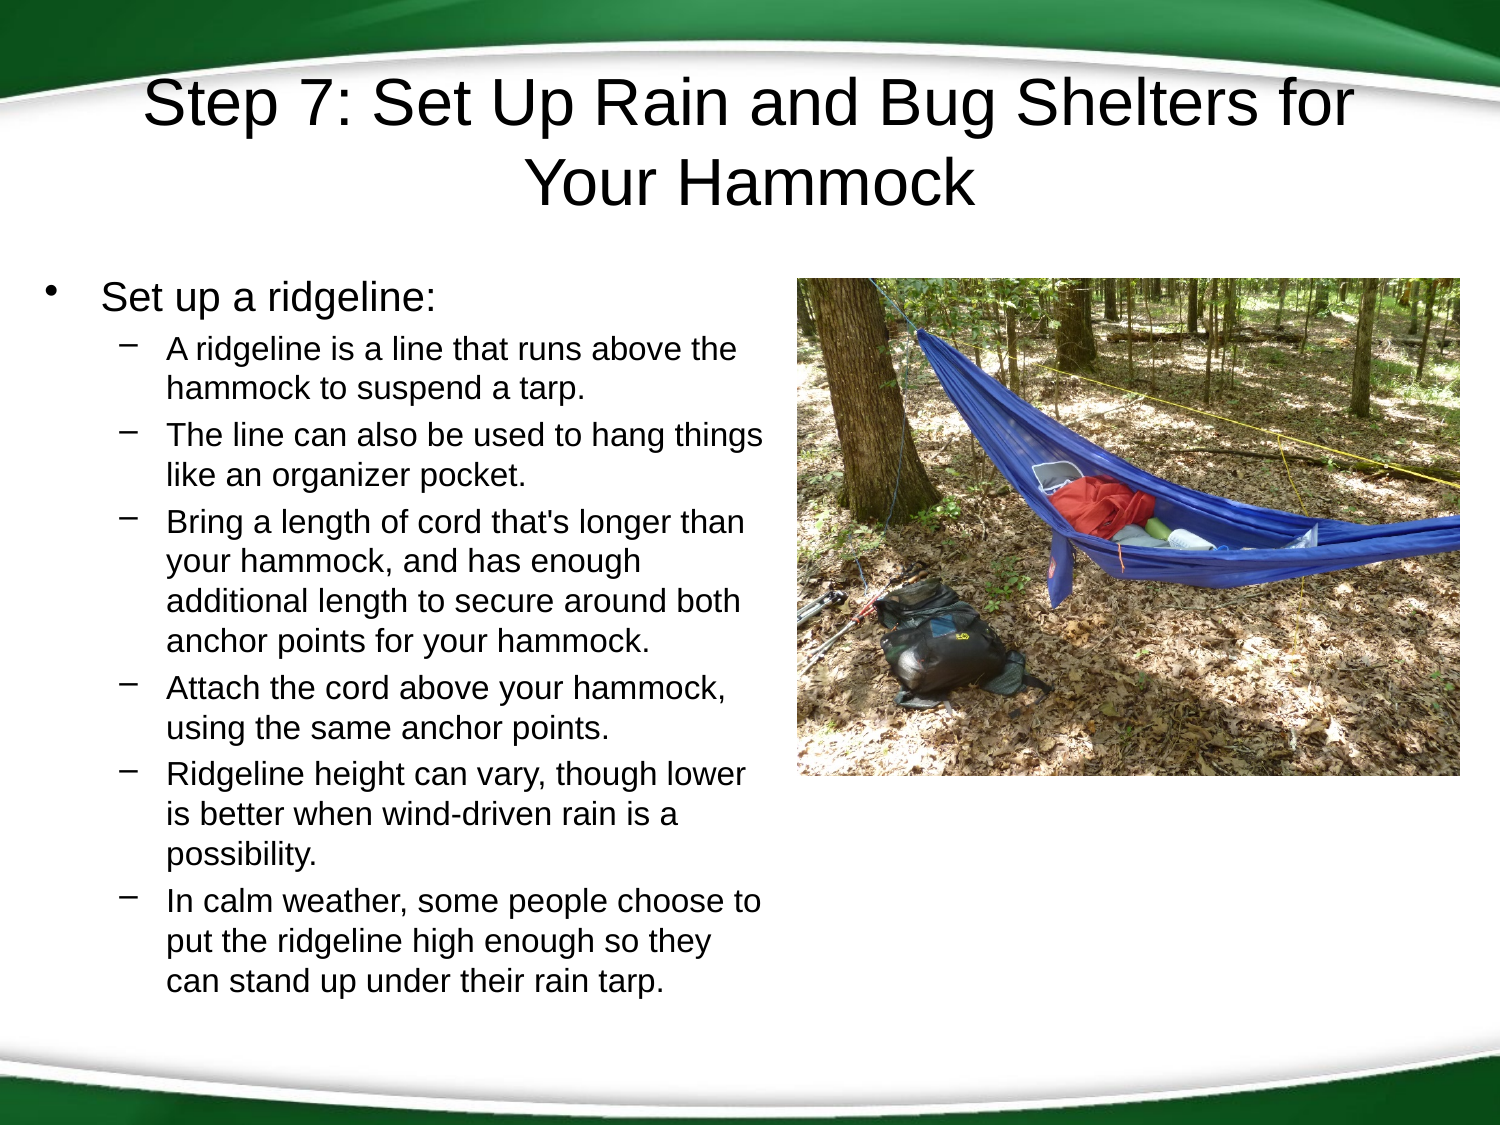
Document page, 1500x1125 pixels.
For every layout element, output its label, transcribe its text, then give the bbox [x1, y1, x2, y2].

list Set up a ridgeline: A ridgeline is a line that runs above the hammock to suspend a tarp. The line can also be used to hang things like an organizer pocket. Bring a length of cord that's longer than your hammock, and has enough additional length to secure around both anchor points for your hammock. Attach the cord above your hammock, using the same anchor points. Ridgeline height can vary, though lower is better when wind-driven rain is a possibility. In calm weather, some people choose to put the ridgeline high enough so they can stand up under their rain tarp. [29, 262, 786, 1005]
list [797, 278, 1460, 776]
picture [0, 0, 1500, 1125]
title Step 7: Set Up Rain and Bug Shelters for Your Hammock [75, 45, 1425, 233]
